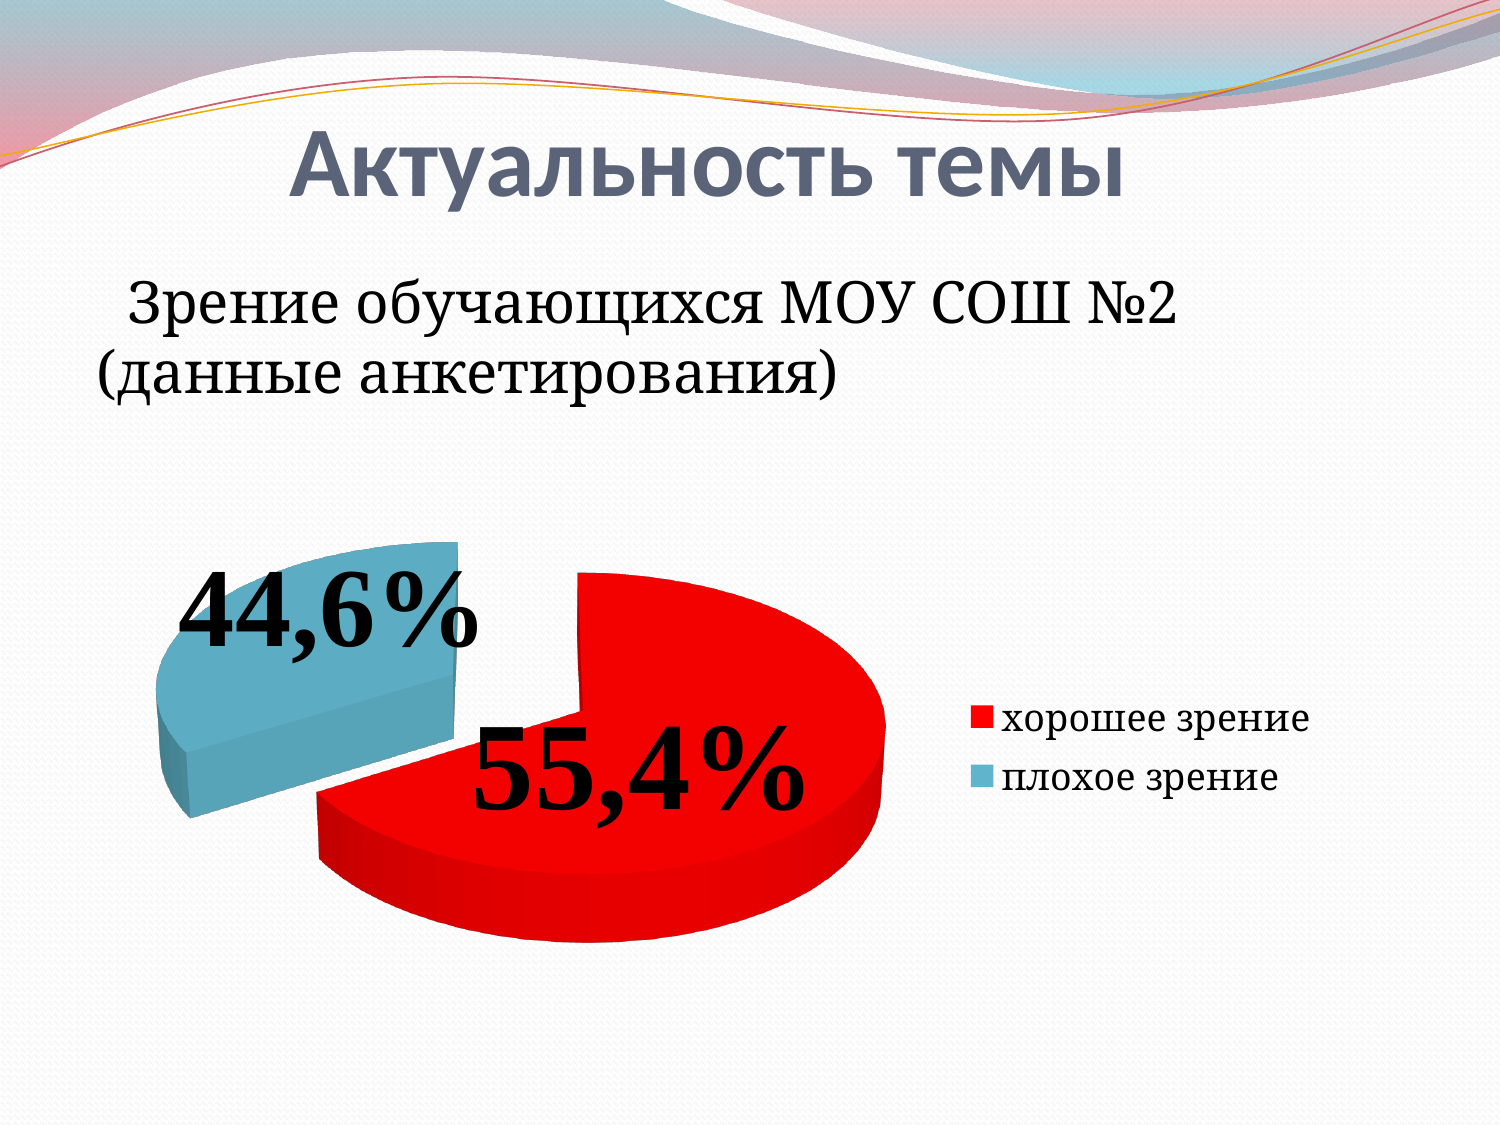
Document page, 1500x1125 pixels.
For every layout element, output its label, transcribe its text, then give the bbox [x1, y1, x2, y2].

chart [74, 433, 1337, 1060]
title Актуальность темы [175, 93, 1243, 217]
text_box Зрение обучающихся МОУ СОШ №2 (данные анкетирования) [81, 257, 1313, 413]
